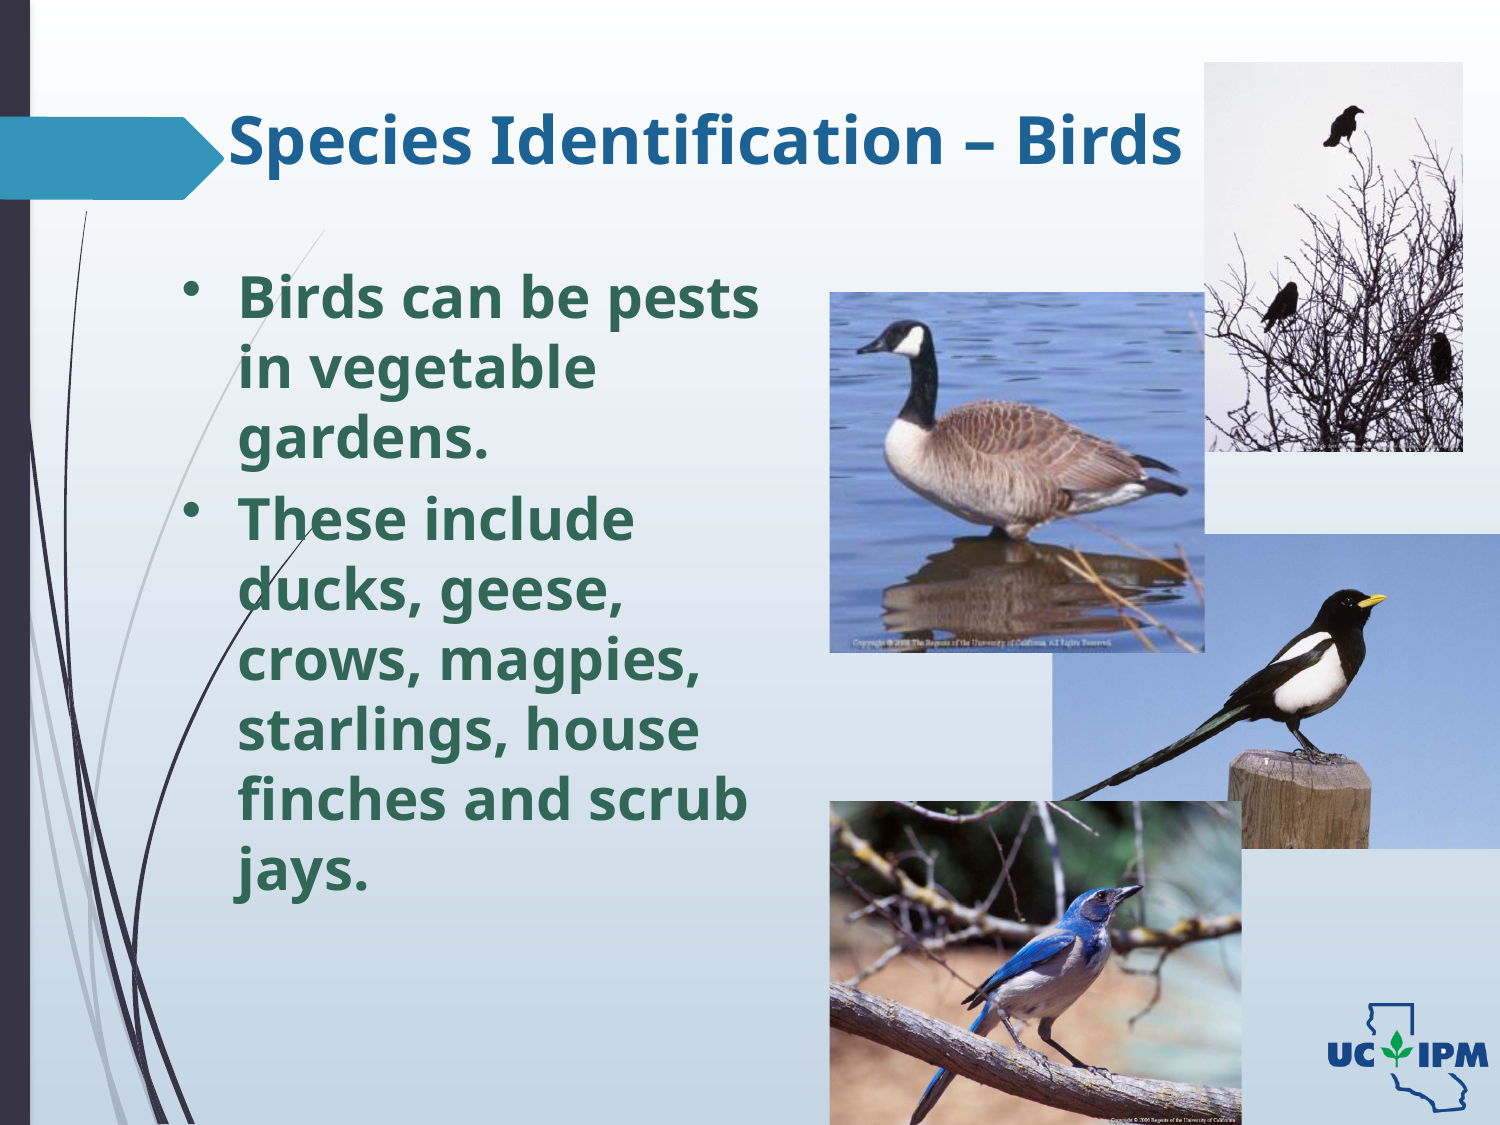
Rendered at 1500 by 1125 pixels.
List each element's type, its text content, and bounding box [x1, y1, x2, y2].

picture [1325, 1001, 1491, 1114]
text_box Species Identification – Birds [112, 62, 1204, 213]
text_box Birds can be pests in vegetable gardens. These include ducks, geese, crows, magpies, starlings, house finches and scrub jays. [166, 252, 830, 991]
picture [829, 62, 1500, 1125]
